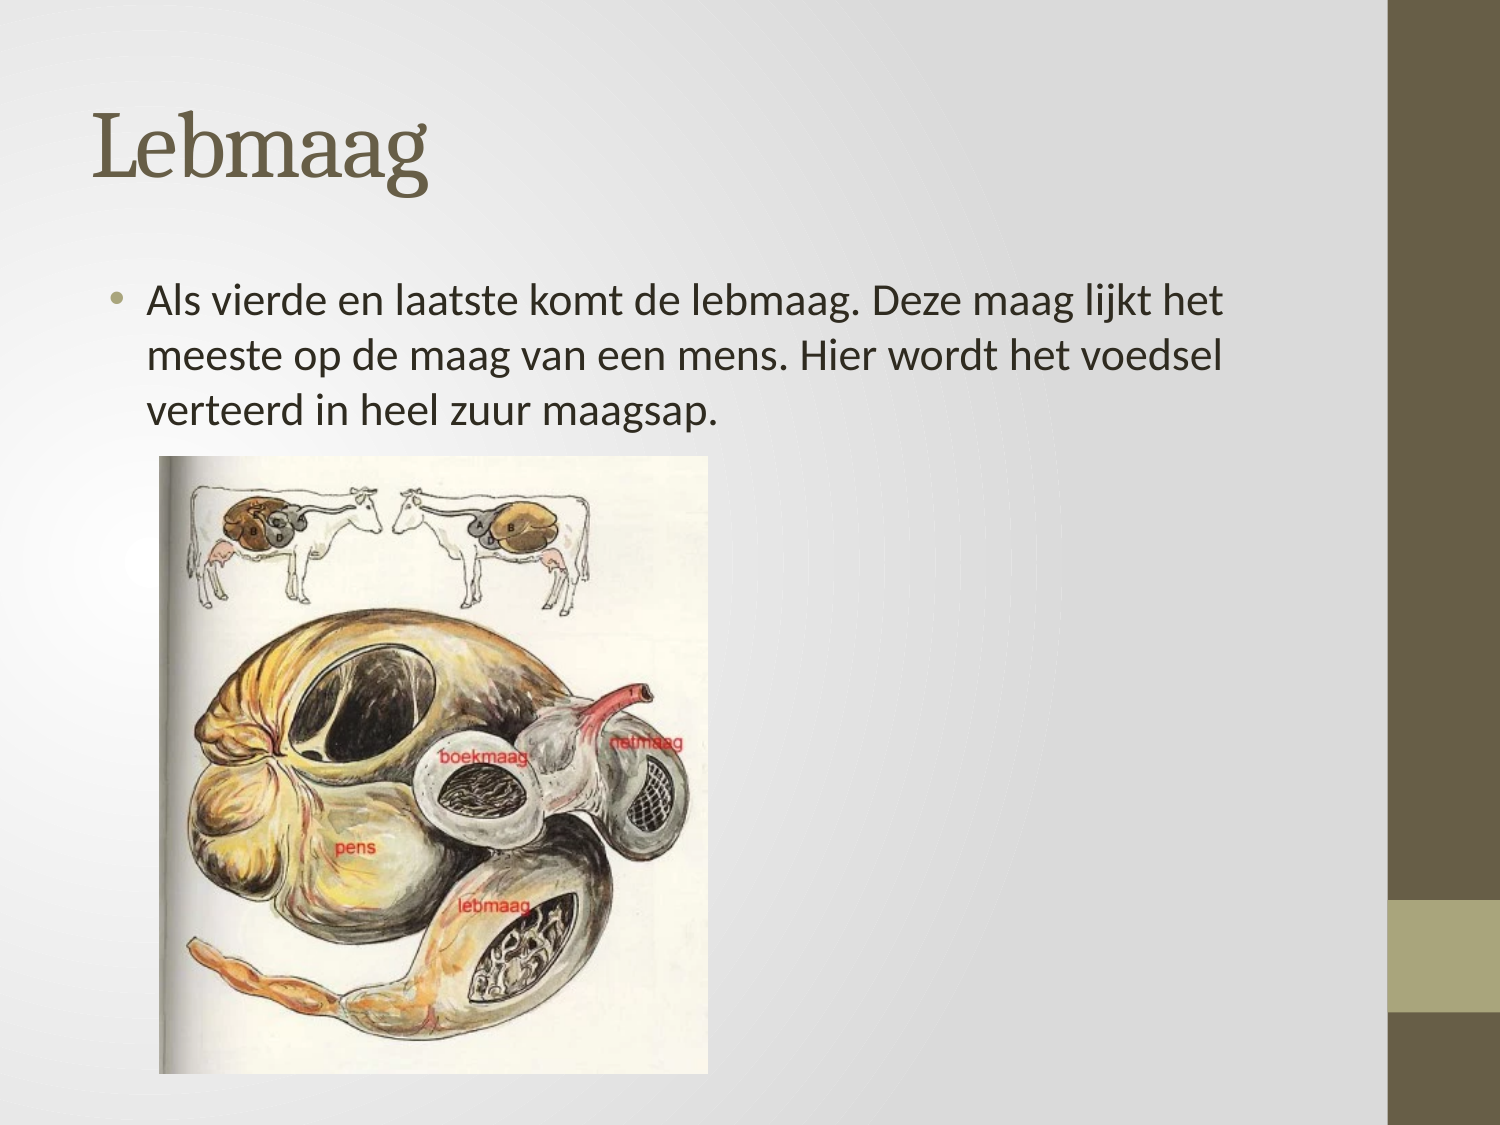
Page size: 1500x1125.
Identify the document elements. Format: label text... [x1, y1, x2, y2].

picture [158, 455, 708, 1075]
title Lebmaag [75, 45, 1325, 233]
list Als vierde en laatste komt de lebmaag. Deze maag lijkt het meeste op de maag van een mens. Hier wordt het voedsel verteerd in heel zuur maagsap. [75, 262, 1325, 1050]
